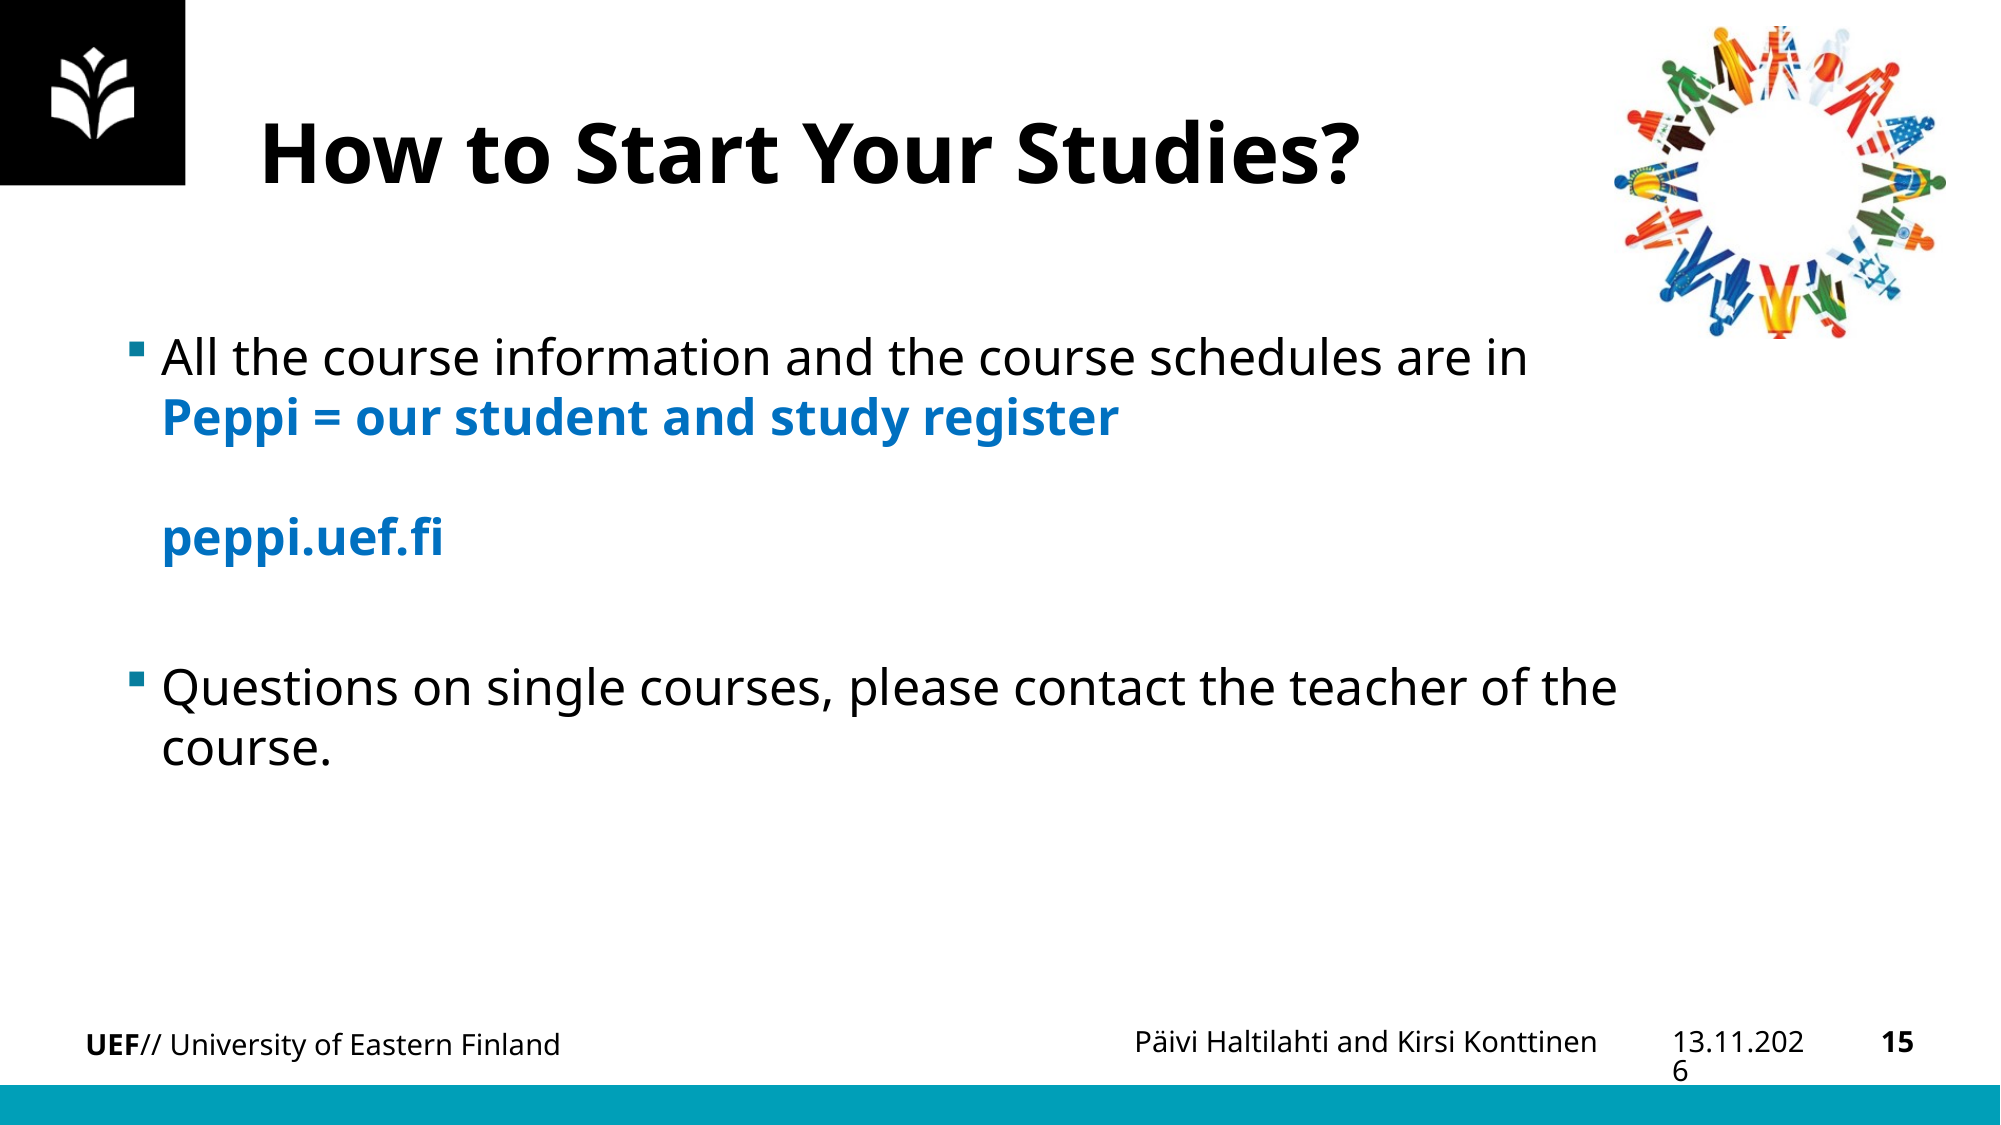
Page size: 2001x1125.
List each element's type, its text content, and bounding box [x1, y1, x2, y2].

list All the course information and the course schedules are in Peppi = our student and study register peppi.uef.fi Questions on single courses, please contact the teacher of the course. [110, 317, 1729, 984]
footer Päivi Haltilahti and Kirsi Konttinen [587, 1019, 1614, 1068]
title How to Start Your Studies? [243, 107, 1609, 274]
slide_number 15 [1827, 1019, 1930, 1067]
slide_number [1657, 1019, 1827, 1067]
picture [1614, 26, 1947, 339]
